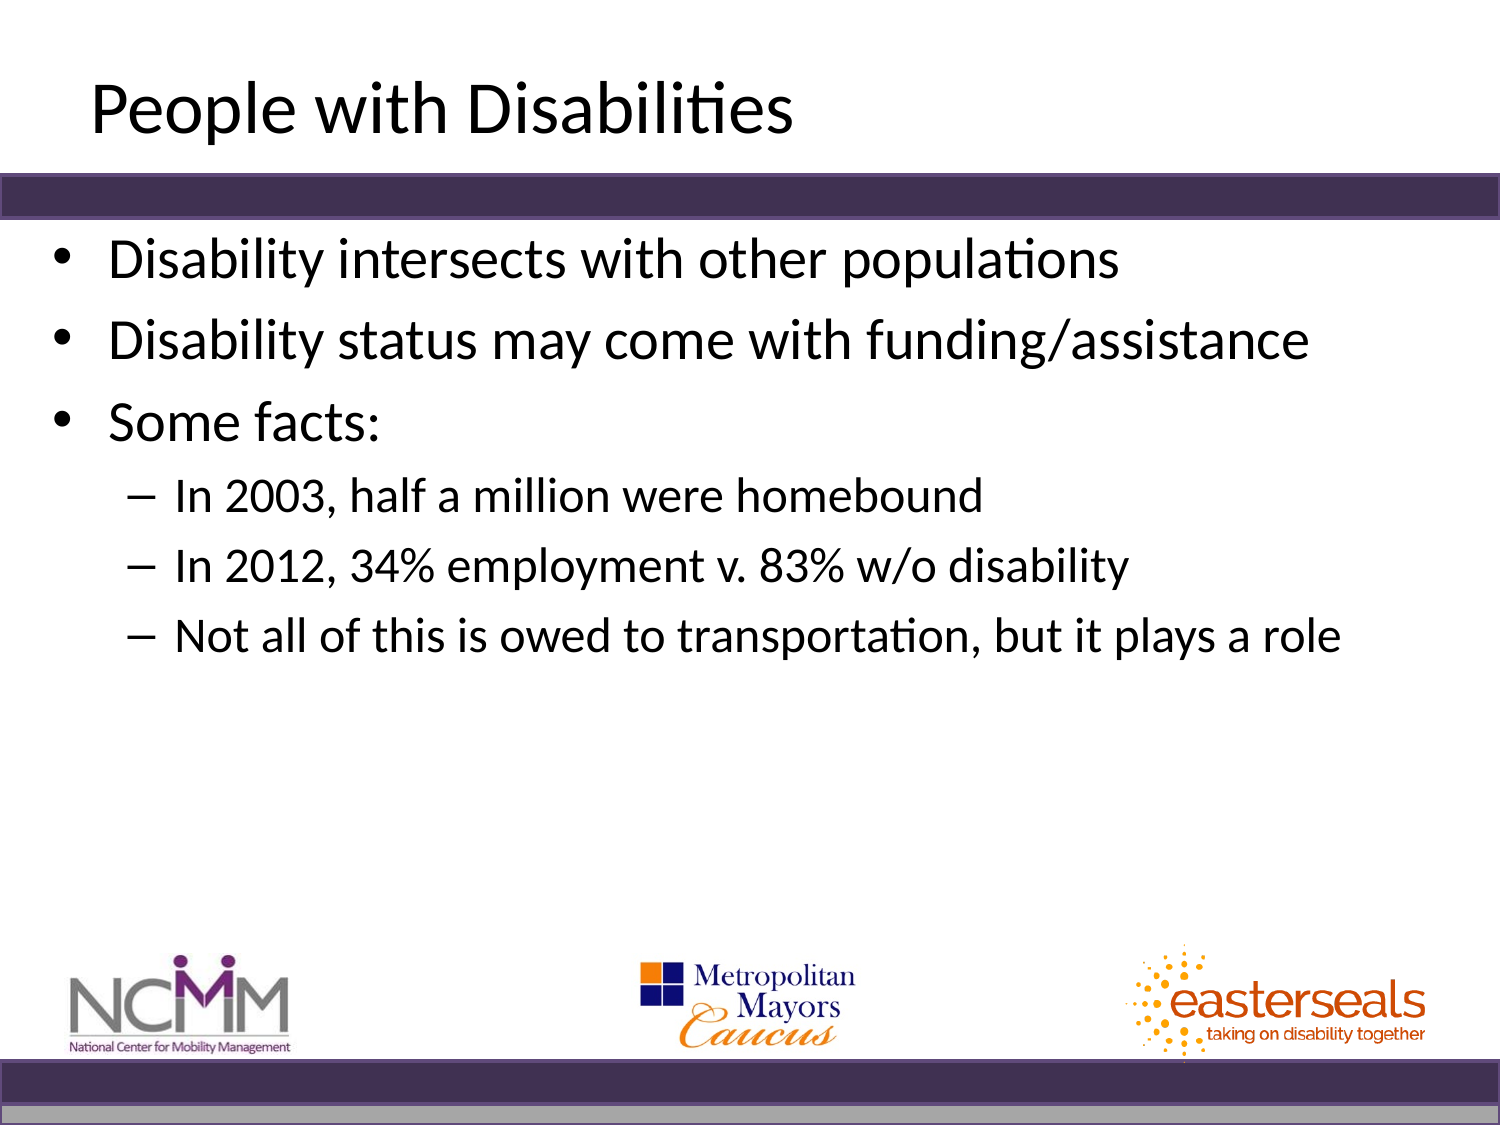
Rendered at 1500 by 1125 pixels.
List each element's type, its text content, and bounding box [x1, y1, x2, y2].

picture [1125, 944, 1425, 1063]
list Disability intersects with other populations Disability status may come with funding/assistance Some facts: In 2003, half a million were homebound In 2012, 34% employment v. 83% w/o disability Not all of this is owed to transportation, but it plays a role [37, 212, 1450, 925]
picture [64, 953, 311, 1055]
title People with Disabilities [75, 45, 1425, 163]
picture [631, 953, 869, 1059]
